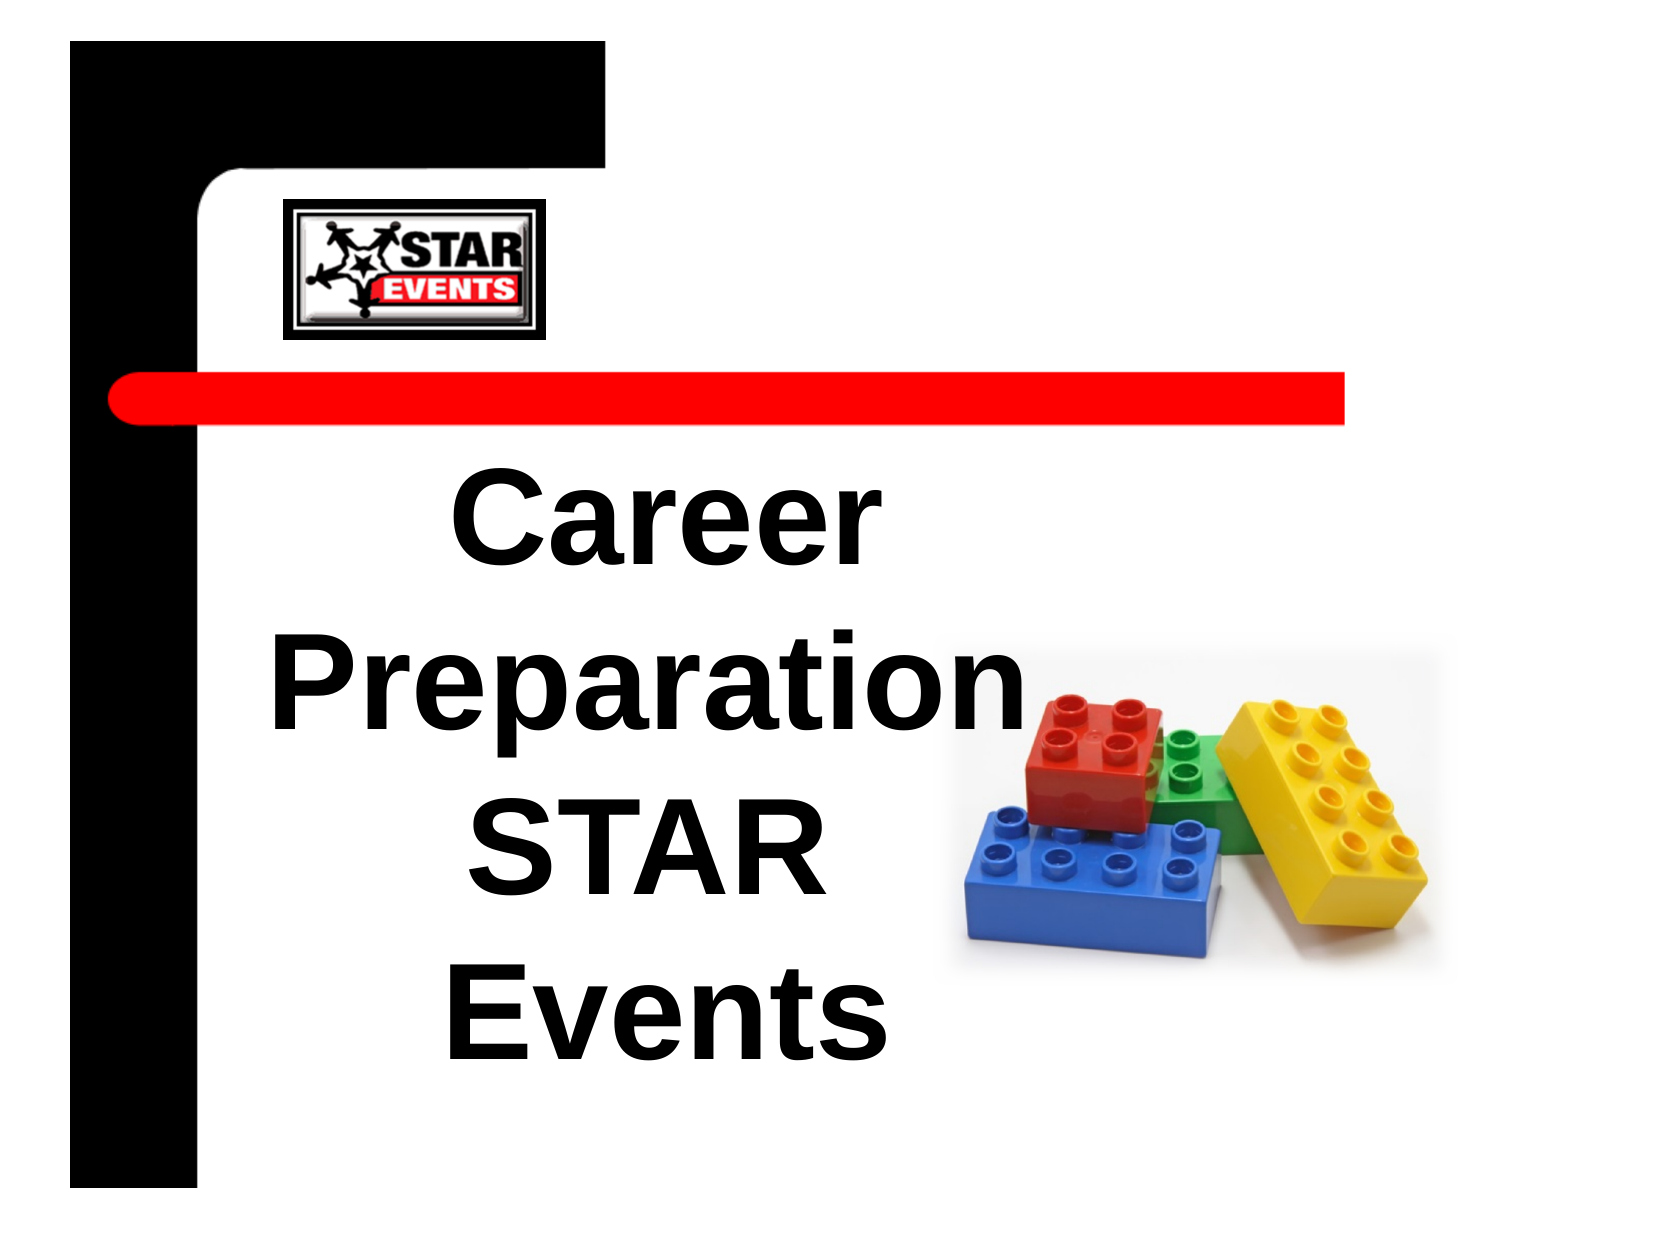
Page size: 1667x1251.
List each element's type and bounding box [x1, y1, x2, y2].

picture [70, 40, 1600, 1188]
